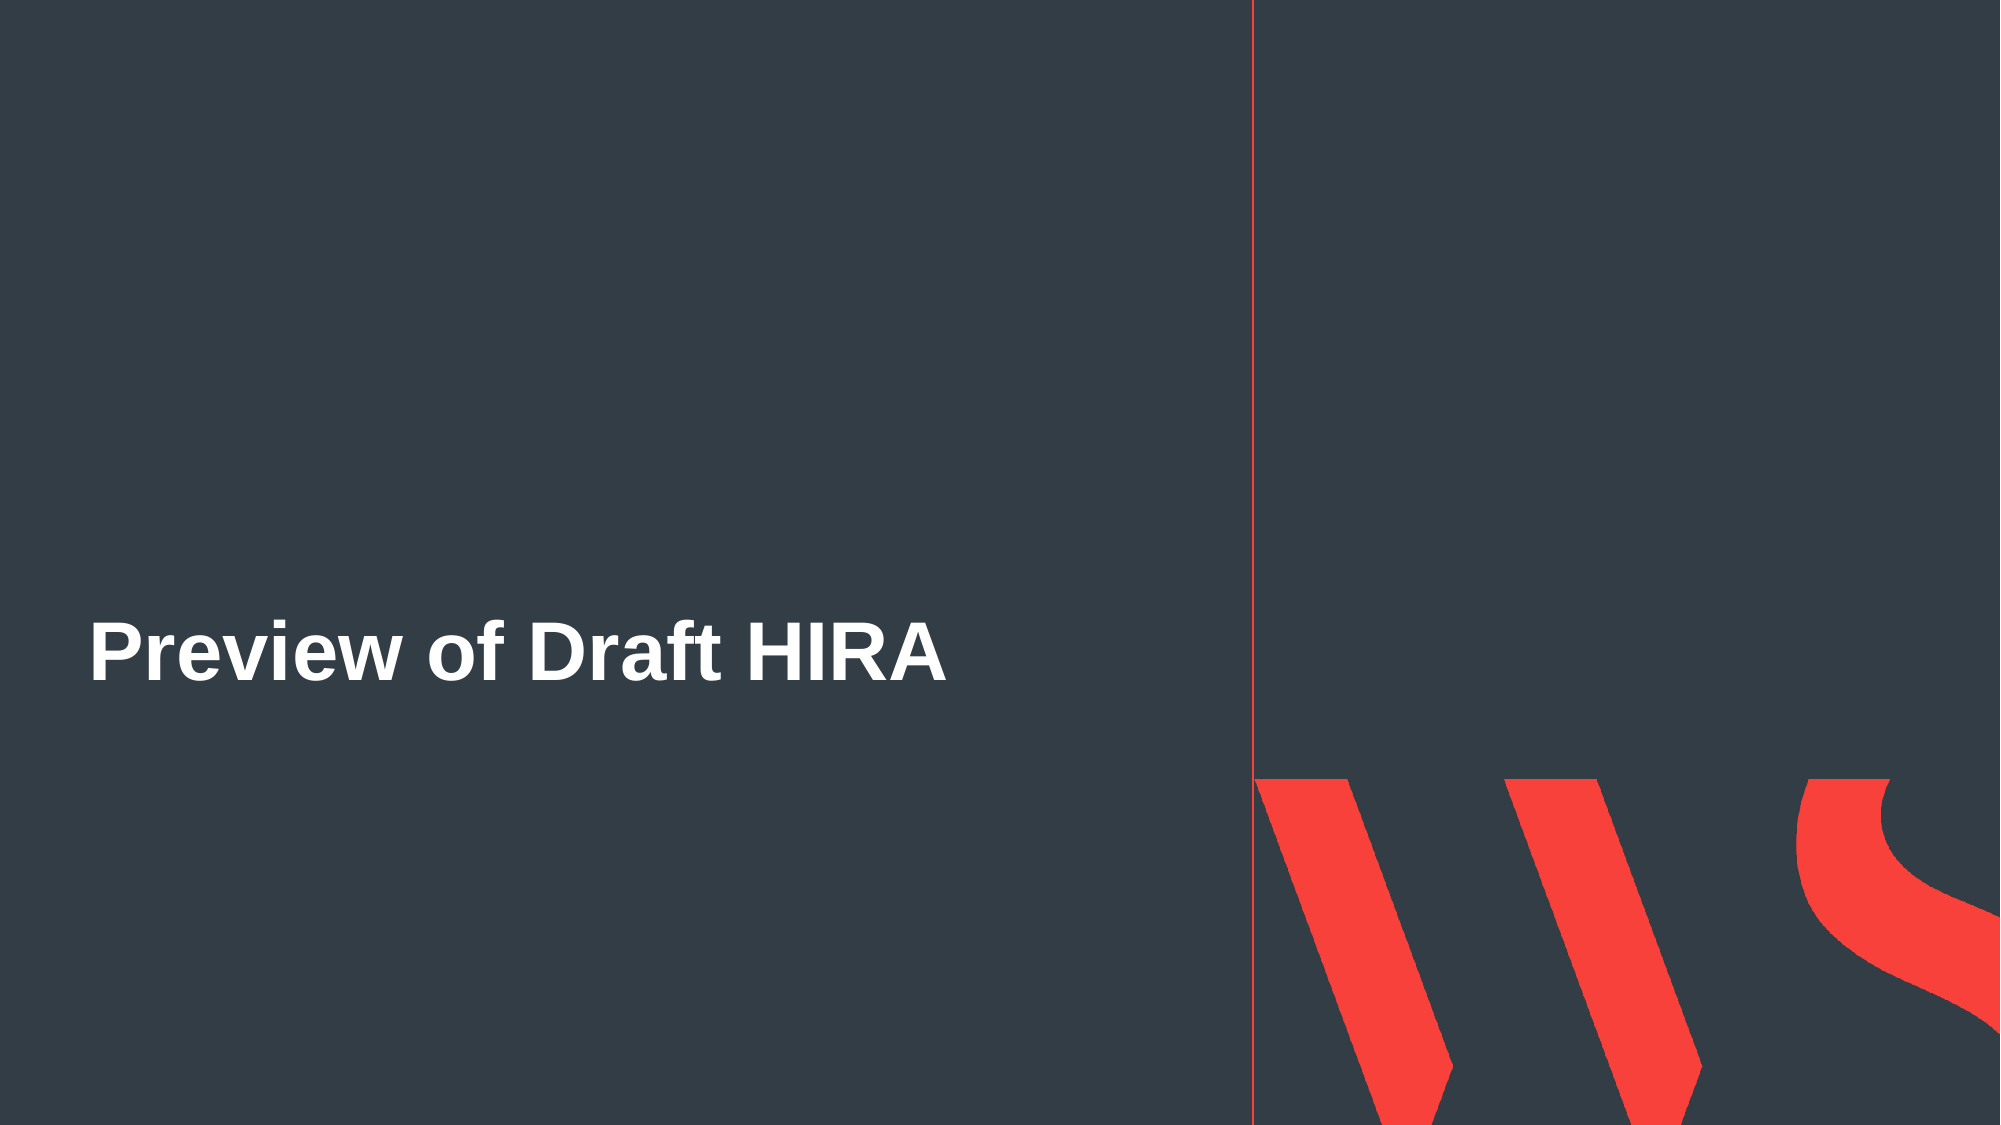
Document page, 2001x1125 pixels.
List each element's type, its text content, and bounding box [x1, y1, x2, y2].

text_box Preview of Draft HIRA [88, 608, 1586, 699]
picture [1254, 779, 2000, 1125]
